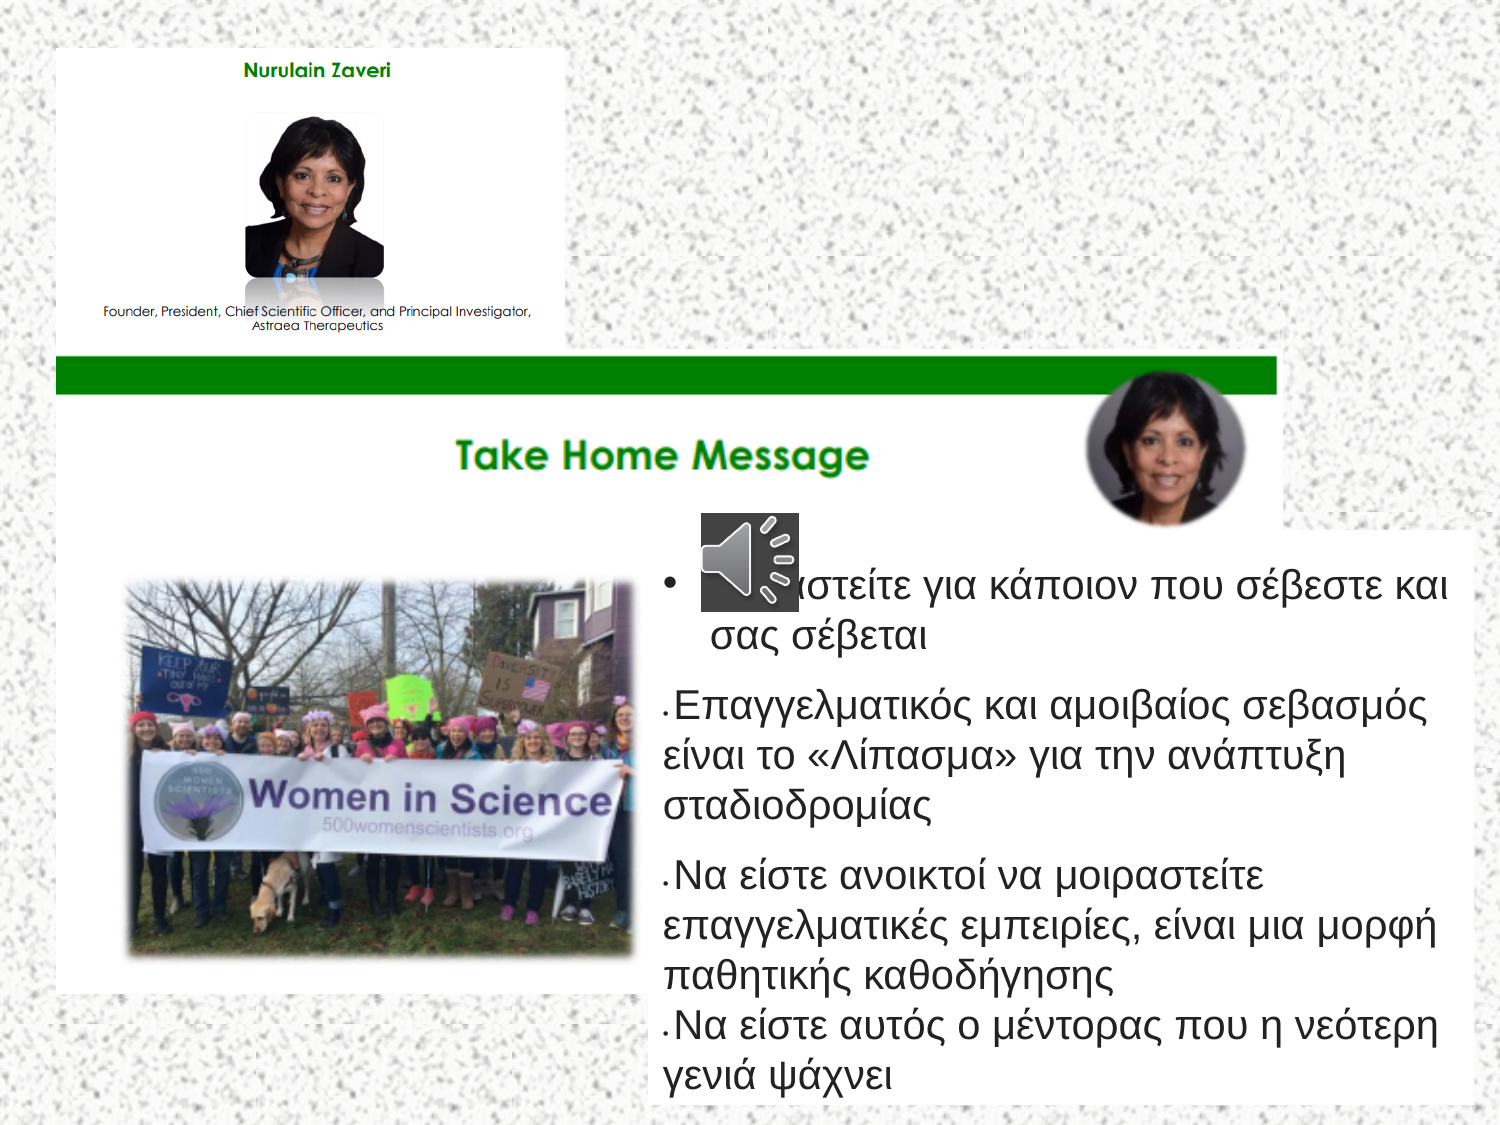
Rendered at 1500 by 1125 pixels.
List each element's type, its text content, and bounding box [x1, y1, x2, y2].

text_box Εργαστείτε για κάποιον που σέβεστε και σας σέβεται • Επαγγελματικός και αμοιβαίος σεβασμός είναι το «Λίπασμα» για την ανάπτυξη σταδιοδρομίας • Να είστε ανοικτοί να μοιραστείτε επαγγελματικές εμπειρίες, είναι μια μορφή παθητικής καθοδήγησης • Να είστε αυτός ο μέντορας που η νεότερη γενιά ψάχνει [648, 530, 1475, 1105]
picture [56, 48, 1283, 994]
